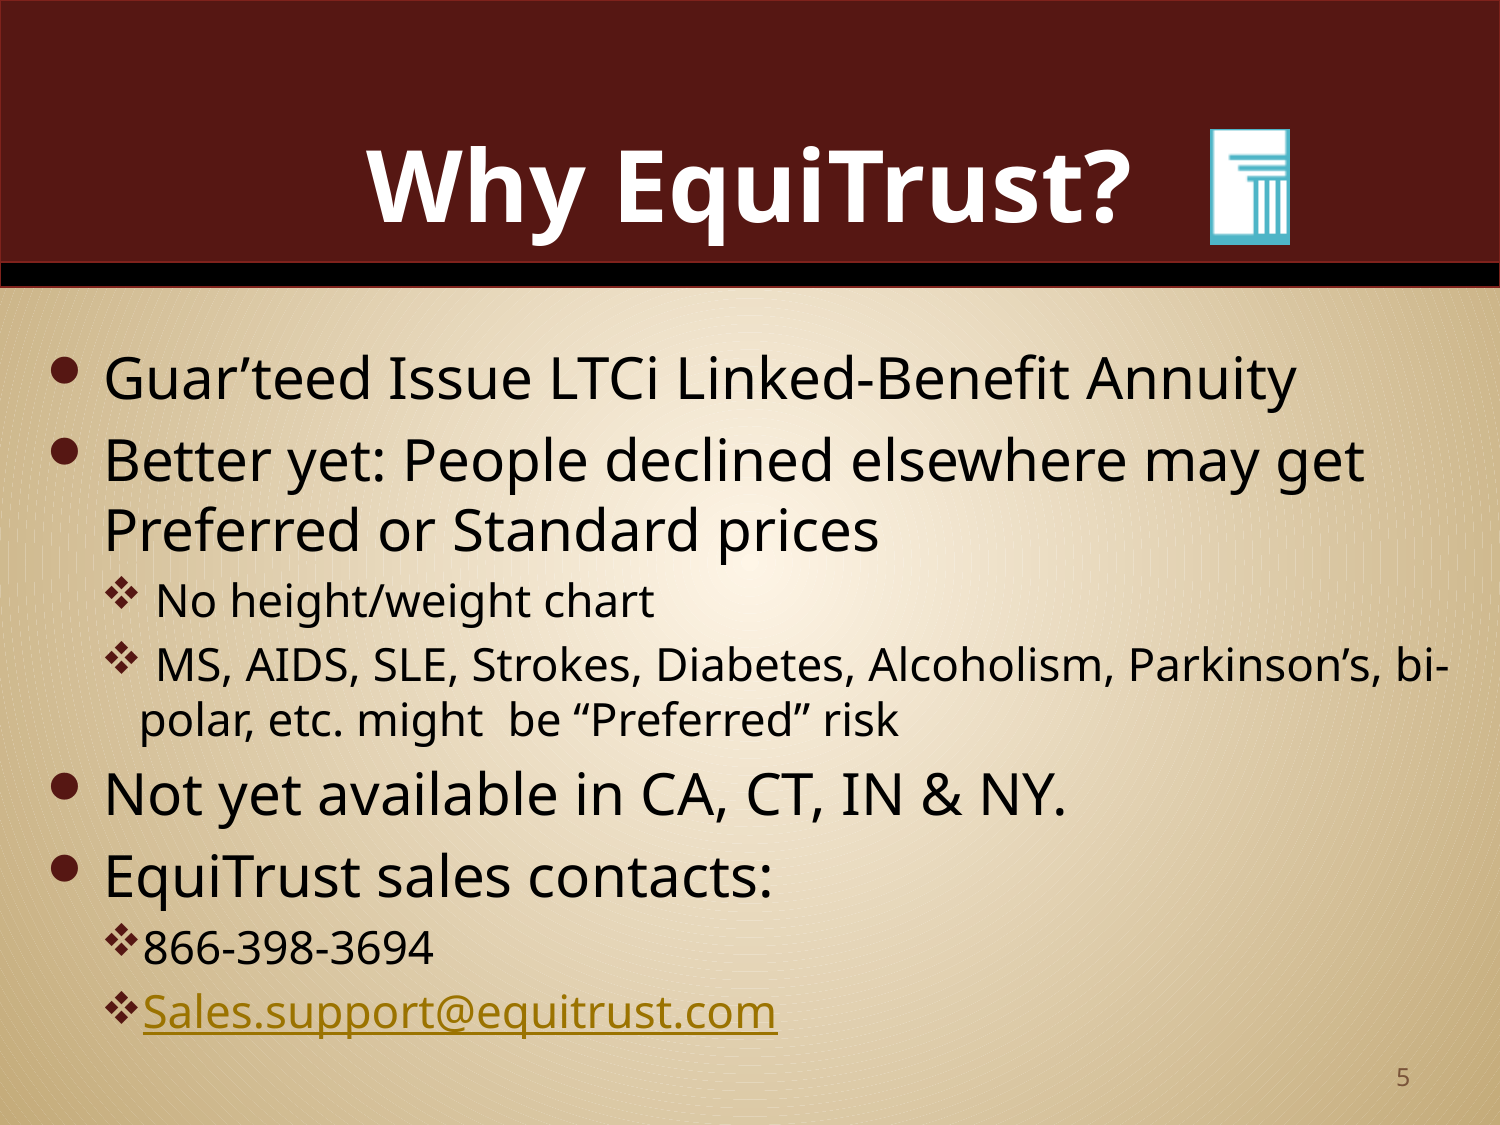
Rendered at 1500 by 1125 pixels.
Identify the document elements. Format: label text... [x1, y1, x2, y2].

title Why EquiTrust? [75, 12, 1425, 250]
list Guar’teed Issue LTCi Linked-Benefit Annuity Better yet: People declined elsewhere may get Preferred or Standard prices No height/weight chart MS, AIDS, SLE, Strokes, Diabetes, Alcoholism, Parkinson’s, bi-polar, etc. might be “Preferred” risk Not yet available in CA, CT, IN & NY. EquiTrust sales contacts: 866-398-3694 Sales.support@equitrust.com [39, 333, 1461, 952]
picture [1210, 129, 1290, 245]
slide_number 5 [1074, 1024, 1425, 1103]
